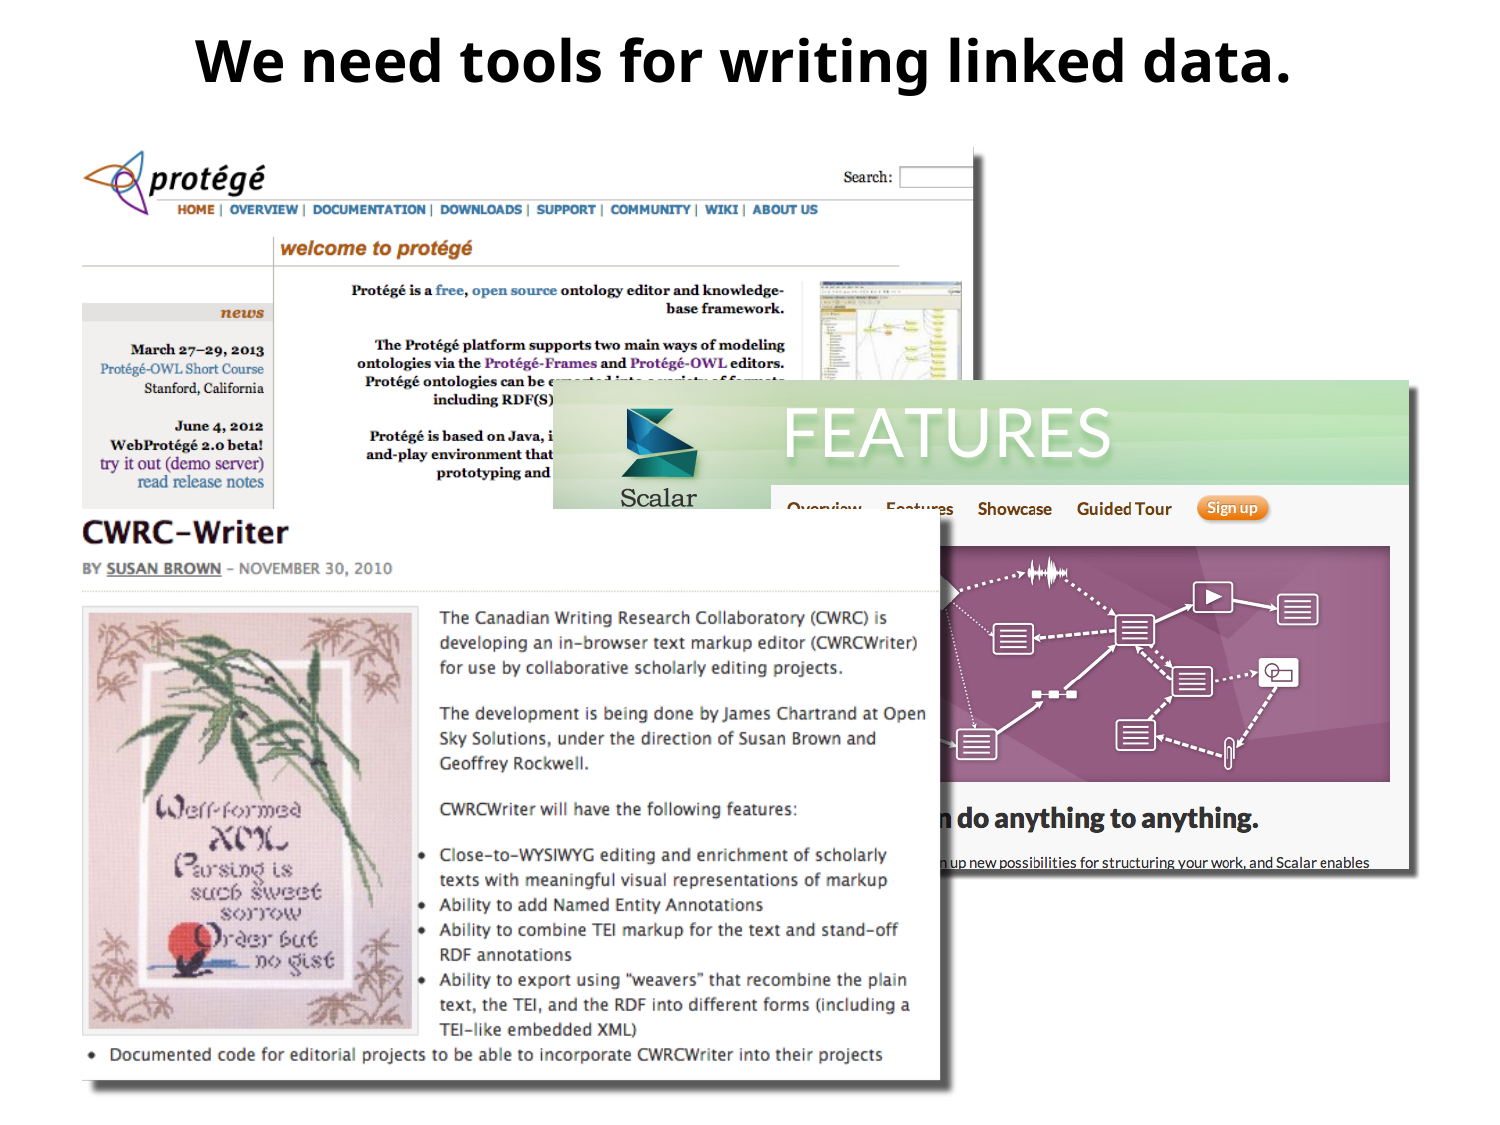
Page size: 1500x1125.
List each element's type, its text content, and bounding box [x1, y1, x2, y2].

title We need tools for writing linked data. [51, 18, 1452, 100]
picture [82, 147, 1420, 1098]
